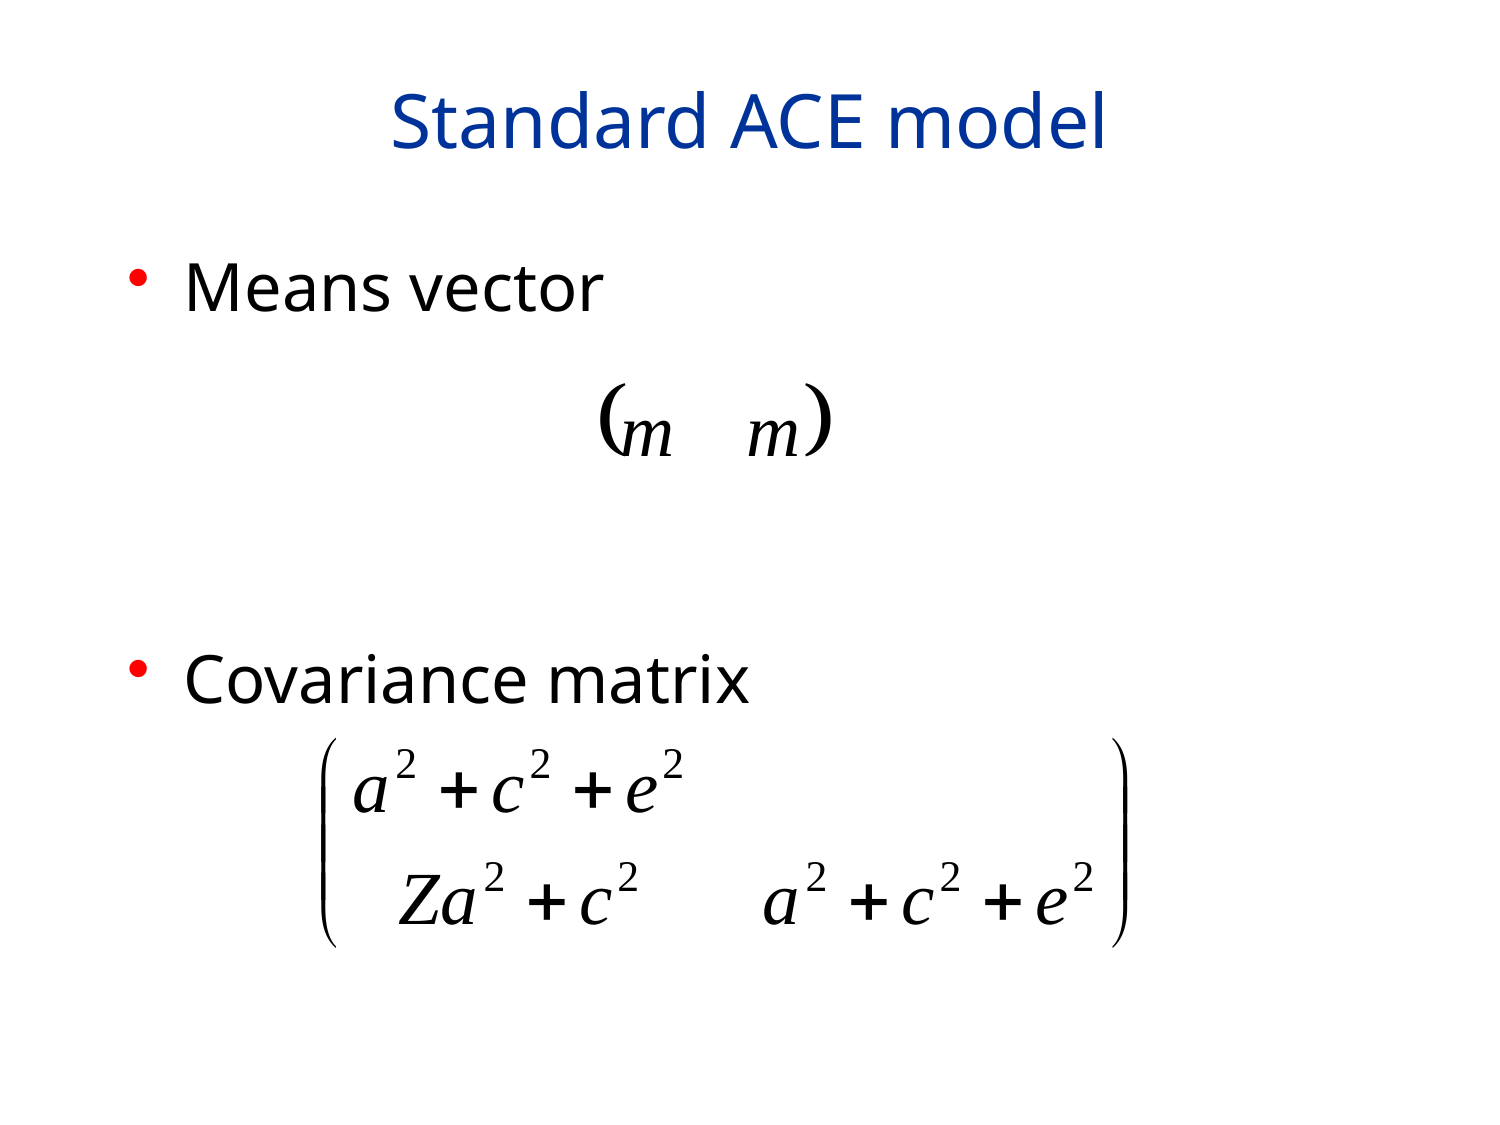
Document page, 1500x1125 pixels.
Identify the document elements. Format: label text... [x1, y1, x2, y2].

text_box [305, 724, 1151, 963]
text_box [587, 380, 838, 488]
list Means vector Covariance matrix [112, 237, 1388, 1076]
title Standard ACE model [112, 24, 1388, 213]
